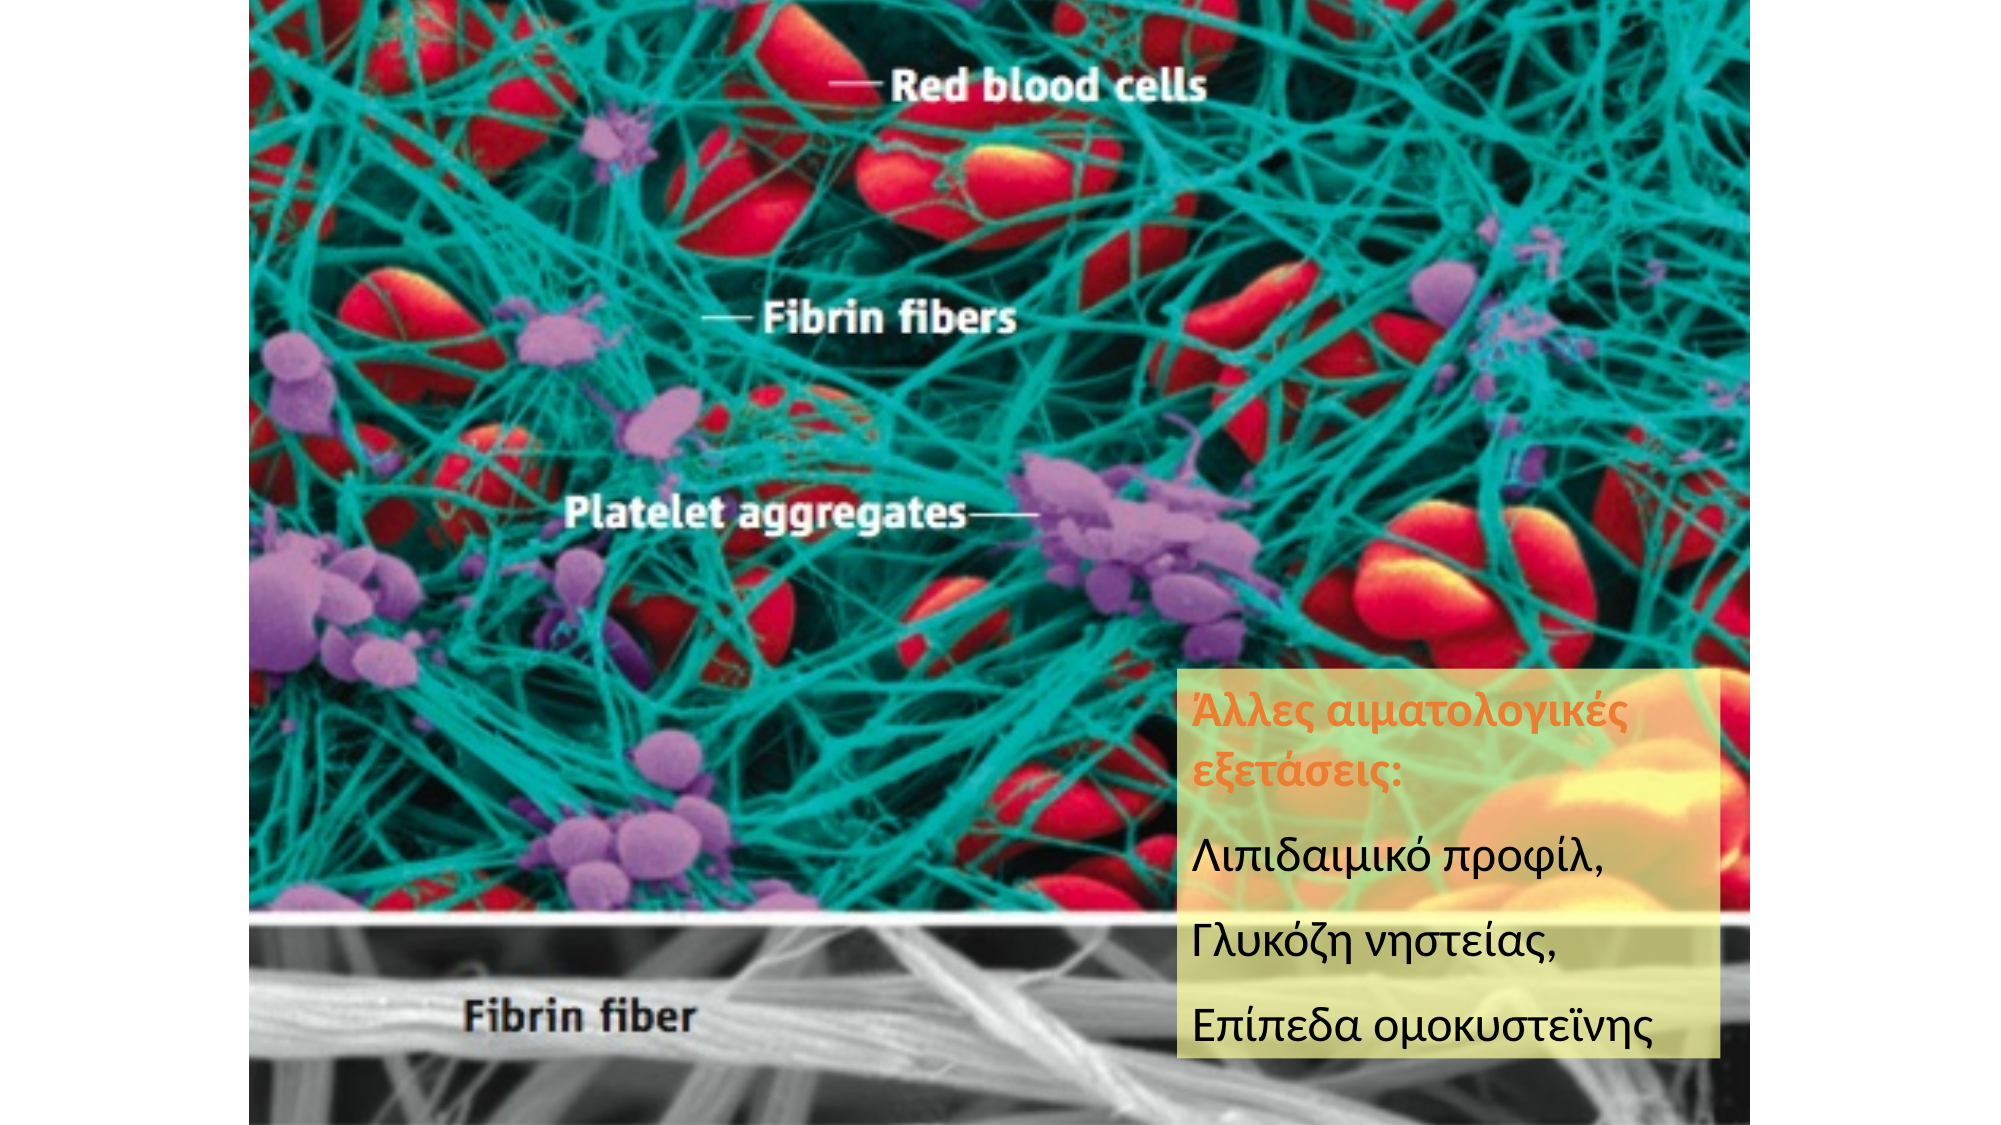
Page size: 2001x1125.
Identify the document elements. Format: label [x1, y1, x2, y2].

picture [249, 0, 1750, 1125]
